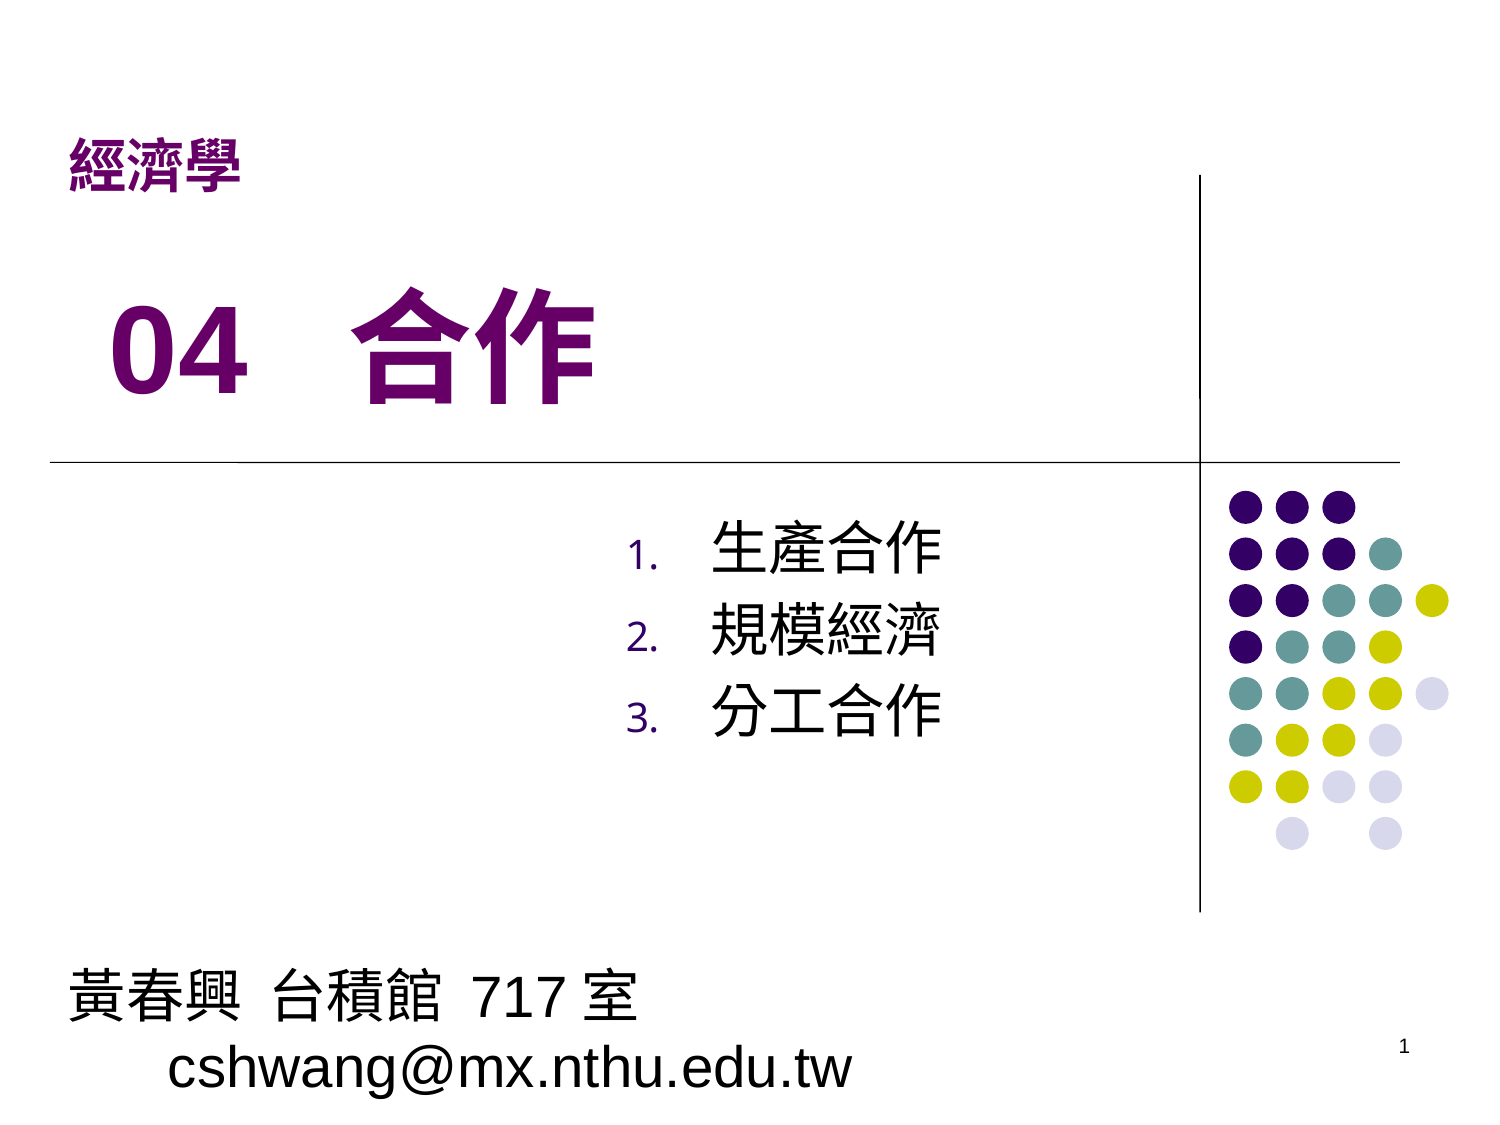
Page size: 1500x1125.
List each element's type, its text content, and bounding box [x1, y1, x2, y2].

text_box 生產合作 規模經濟 分工合作 [608, 503, 1022, 988]
text_box 黃春興 台積館 717室 cshwang@mx.nthu.edu.tw [53, 952, 1388, 1059]
slide_number 1 [1074, 1024, 1426, 1101]
title 經濟學 04 合作 [52, 101, 1152, 427]
